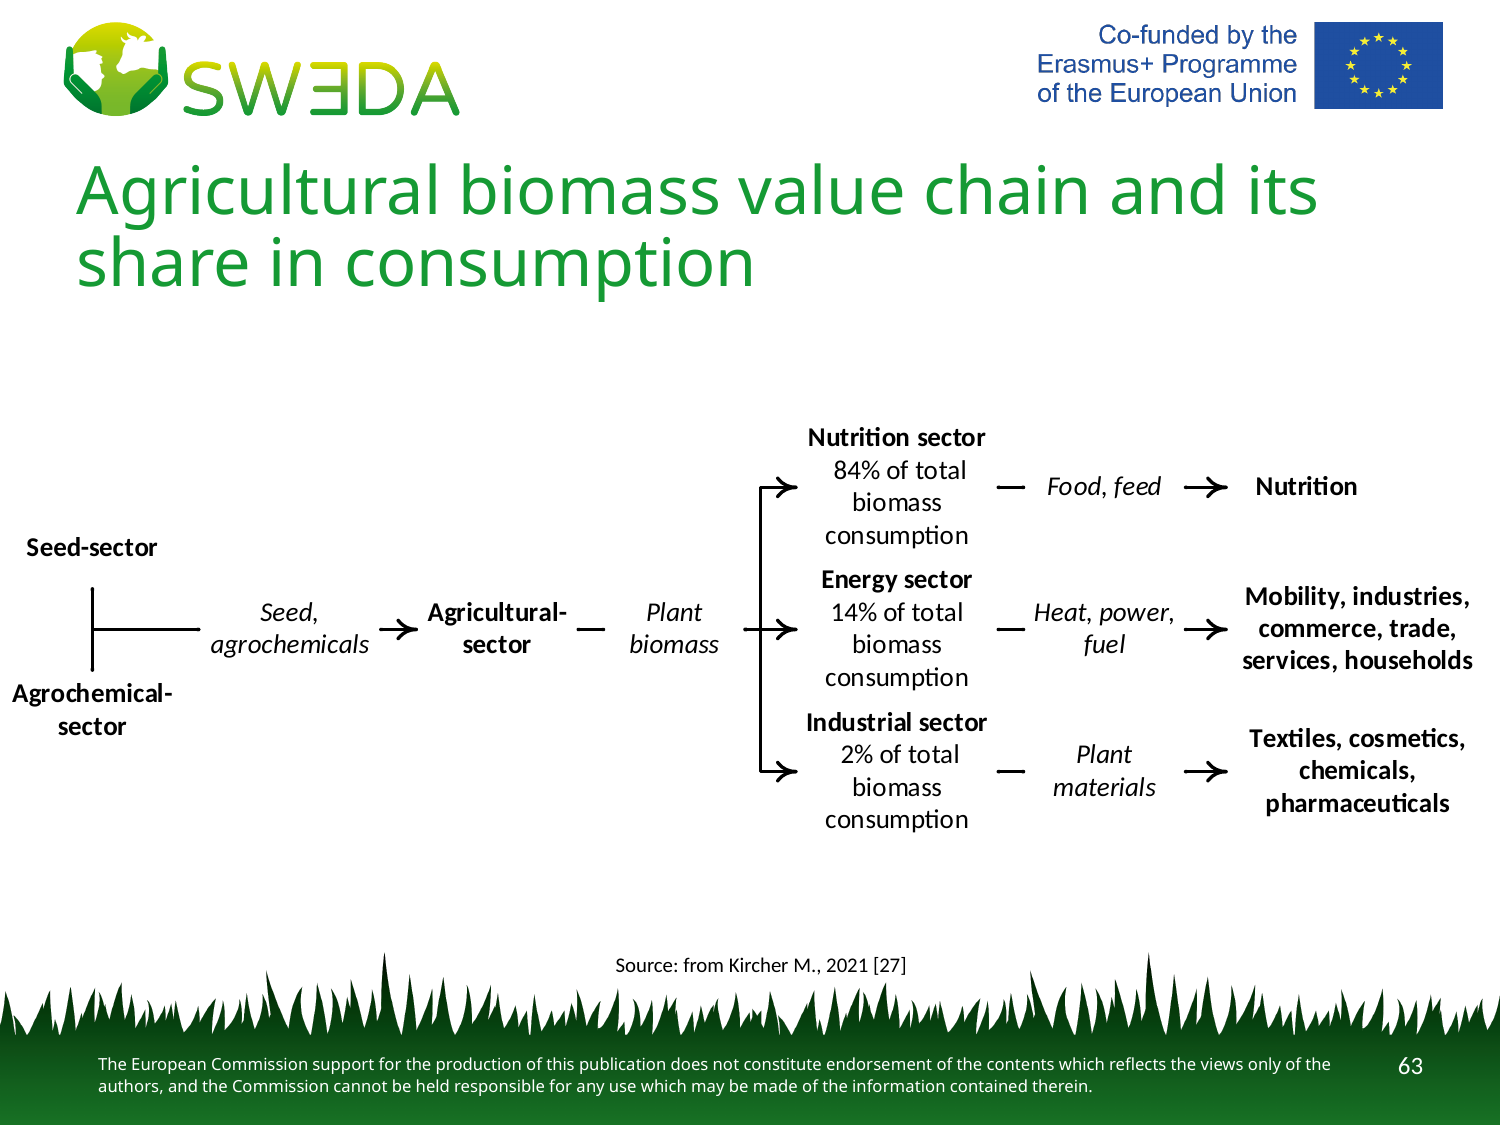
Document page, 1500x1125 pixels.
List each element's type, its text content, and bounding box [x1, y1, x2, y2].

picture [1038, 22, 1443, 109]
picture [50, 19, 462, 118]
text_box Source: from Kircher M., 2021 [27] [61, 944, 1461, 985]
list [0, 411, 1491, 850]
picture [0, 825, 1500, 1125]
title Agricultural biomass value chain and its share in consumption [61, 155, 1439, 302]
slide_number 63 [1358, 1035, 1439, 1096]
